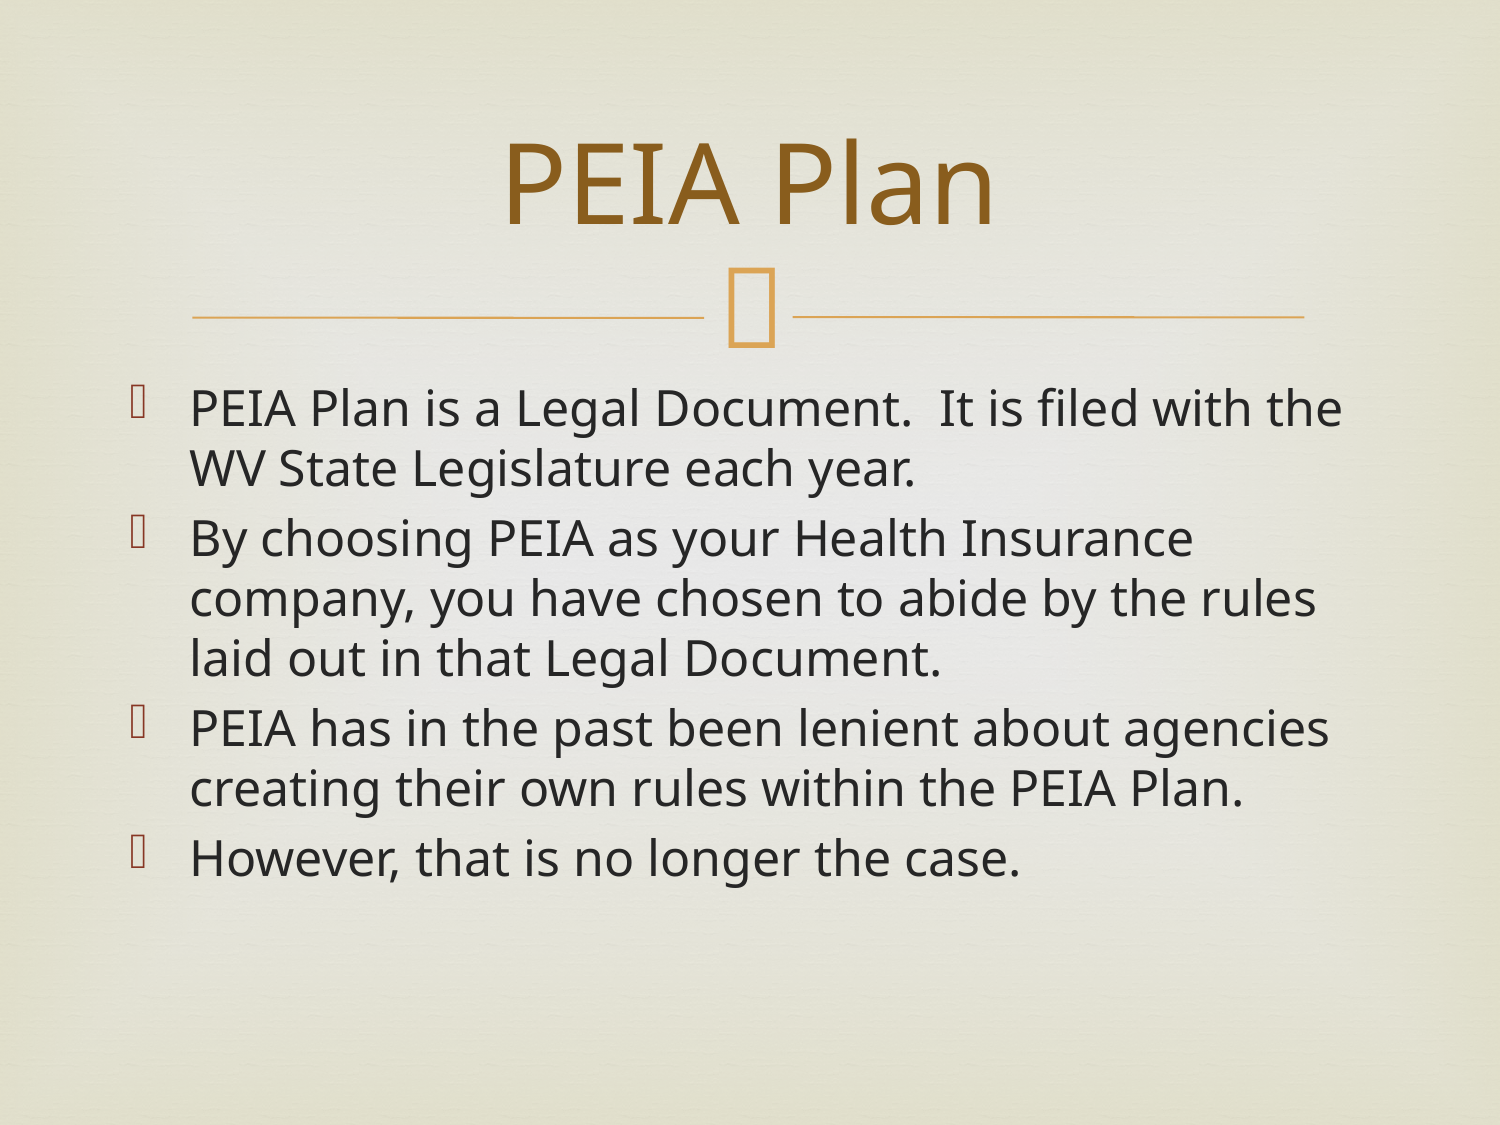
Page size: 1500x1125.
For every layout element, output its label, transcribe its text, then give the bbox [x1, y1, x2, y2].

list PEIA Plan is a Legal Document. It is filed with the WV State Legislature each year. By choosing PEIA as your Health Insurance company, you have chosen to abide by the rules laid out in that Legal Document. PEIA has in the past been lenient about agencies creating their own rules within the PEIA Plan. However, that is no longer the case. [114, 368, 1386, 1005]
title PEIA Plan [112, 93, 1386, 267]
